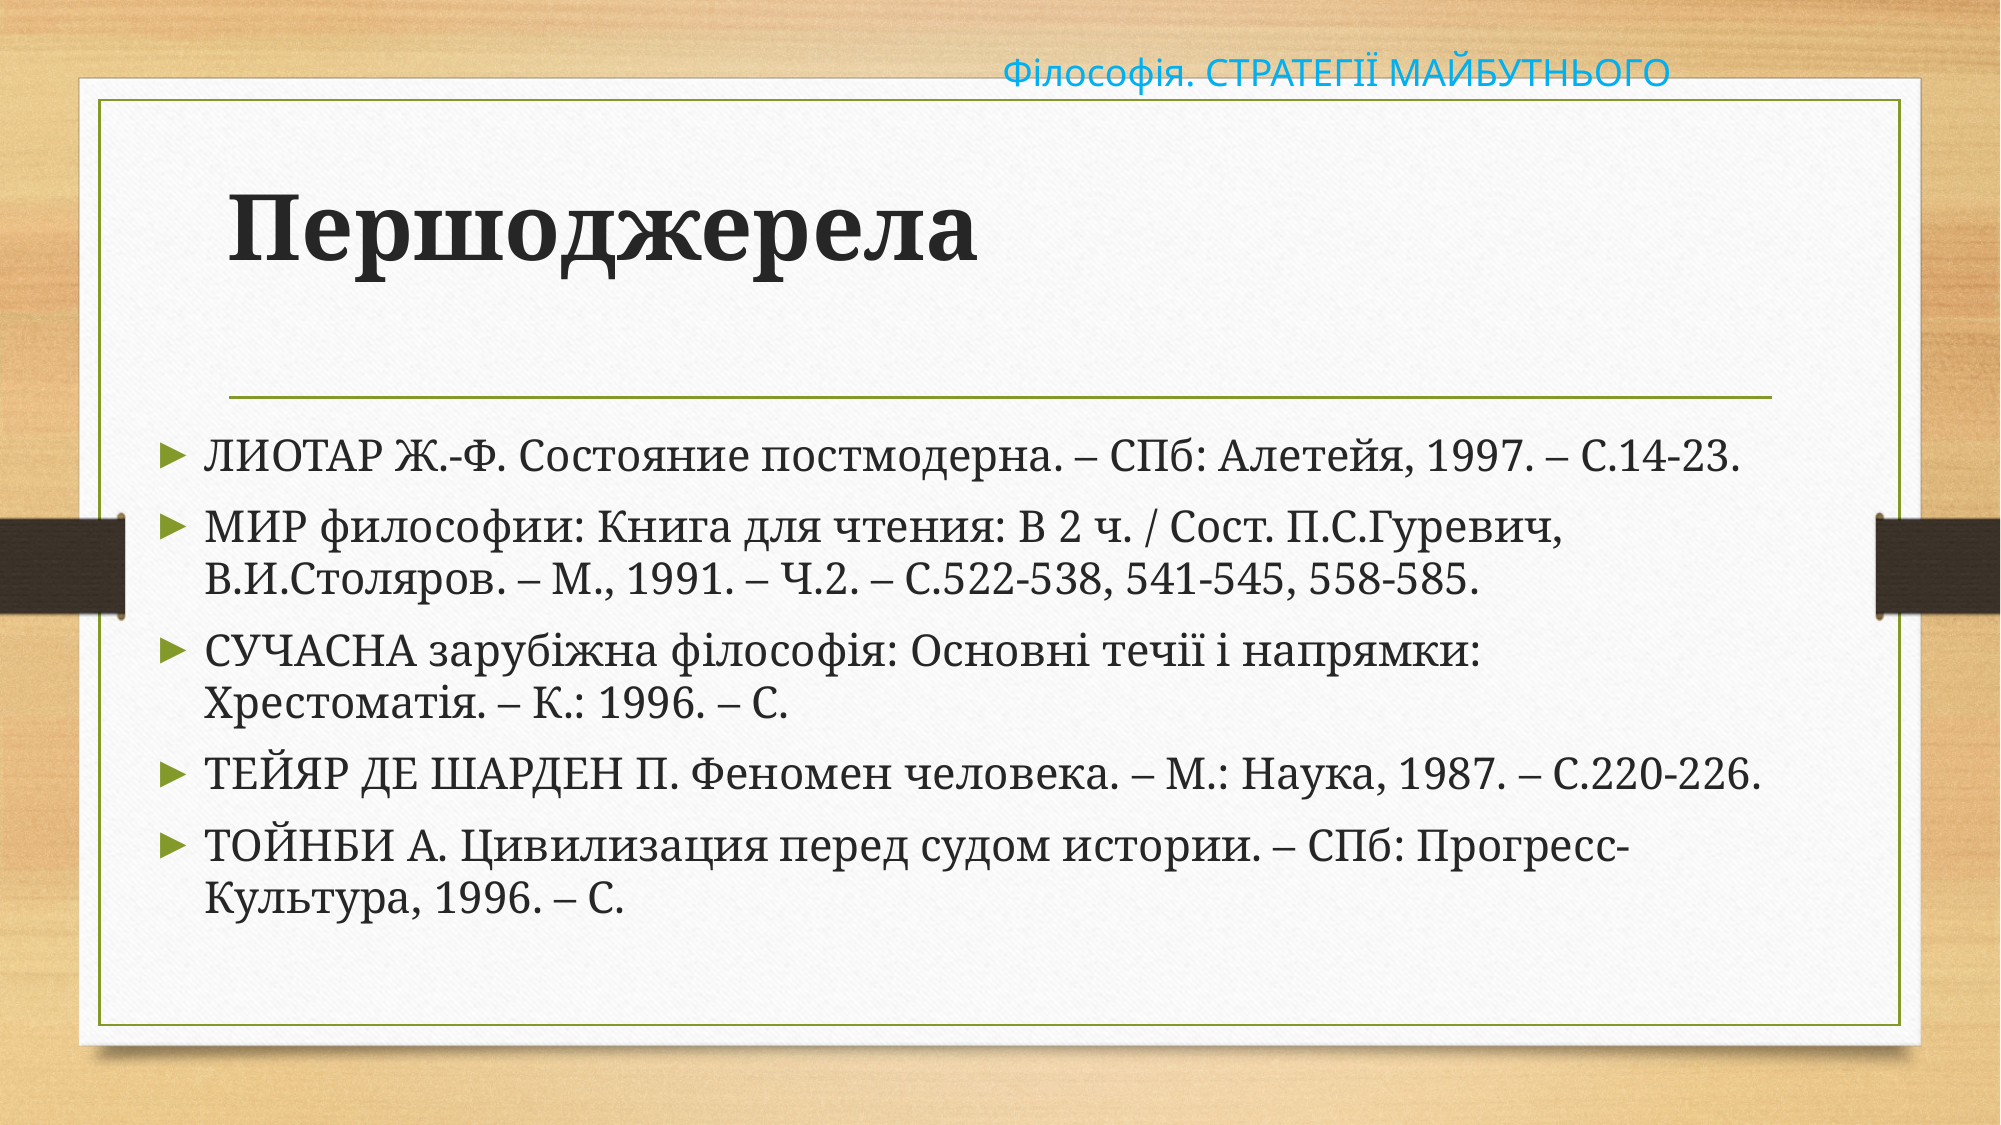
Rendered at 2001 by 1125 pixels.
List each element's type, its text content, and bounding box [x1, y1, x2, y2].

list ЛИОТАР Ж.-Ф. Состояние постмодерна. – СПб: Алетейя, 1997. – С.14-23. МИР философии: Книга для чтения: В 2 ч. / Сост. П.С.Гуревич, В.И.Столяров. – М., 1991. – Ч.2. – С.522-538, 541-545, 558-585. СУЧАСНА зарубіжна філософія: Основні течії і напрямки: Хрестоматія. – К.: 1996. – С. ТЕЙЯР ДЕ ШАРДЕН П. Феномен человека. – М.: Наука, 1987. – С.220-226. ТОЙНБИ А. Цивилизация перед судом истории. – СПб: Прогресс-Культура, 1996. – С. [136, 419, 1788, 964]
title Першоджерела [212, 161, 1788, 375]
text_box Філософія. СТРАТЕГІЇ МАЙБУТНЬОГО [987, 41, 1718, 102]
picture [0, 0, 2001, 1125]
